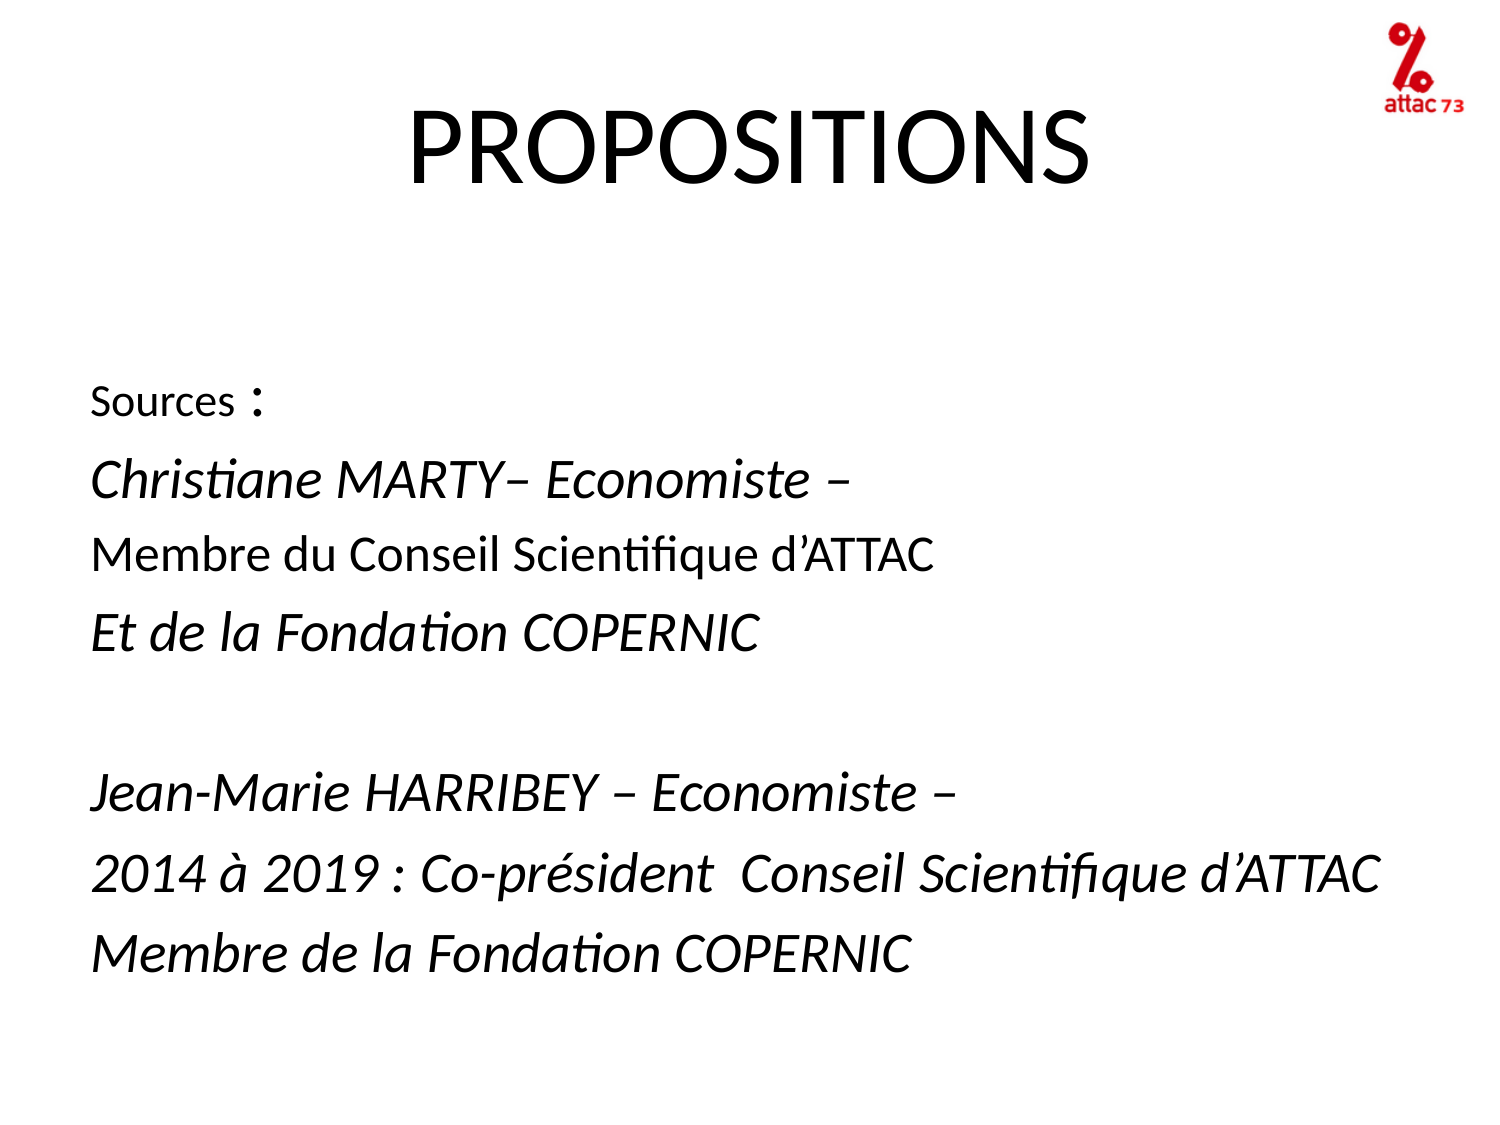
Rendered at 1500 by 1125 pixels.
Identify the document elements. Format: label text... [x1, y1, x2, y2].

picture [1381, 21, 1466, 119]
text_box Sources : Christiane MARTY– Economiste – Membre du Conseil Scientifique d’ATTAC Et de la Fondation COPERNIC Jean-Marie HARRIBEY – Economiste – 2014 à 2019 : Co-président Conseil Scientifique d’ATTAC Membre de la Fondation COPERNIC [75, 262, 1425, 1005]
text_box PROPOSITIONS [75, 45, 1425, 233]
